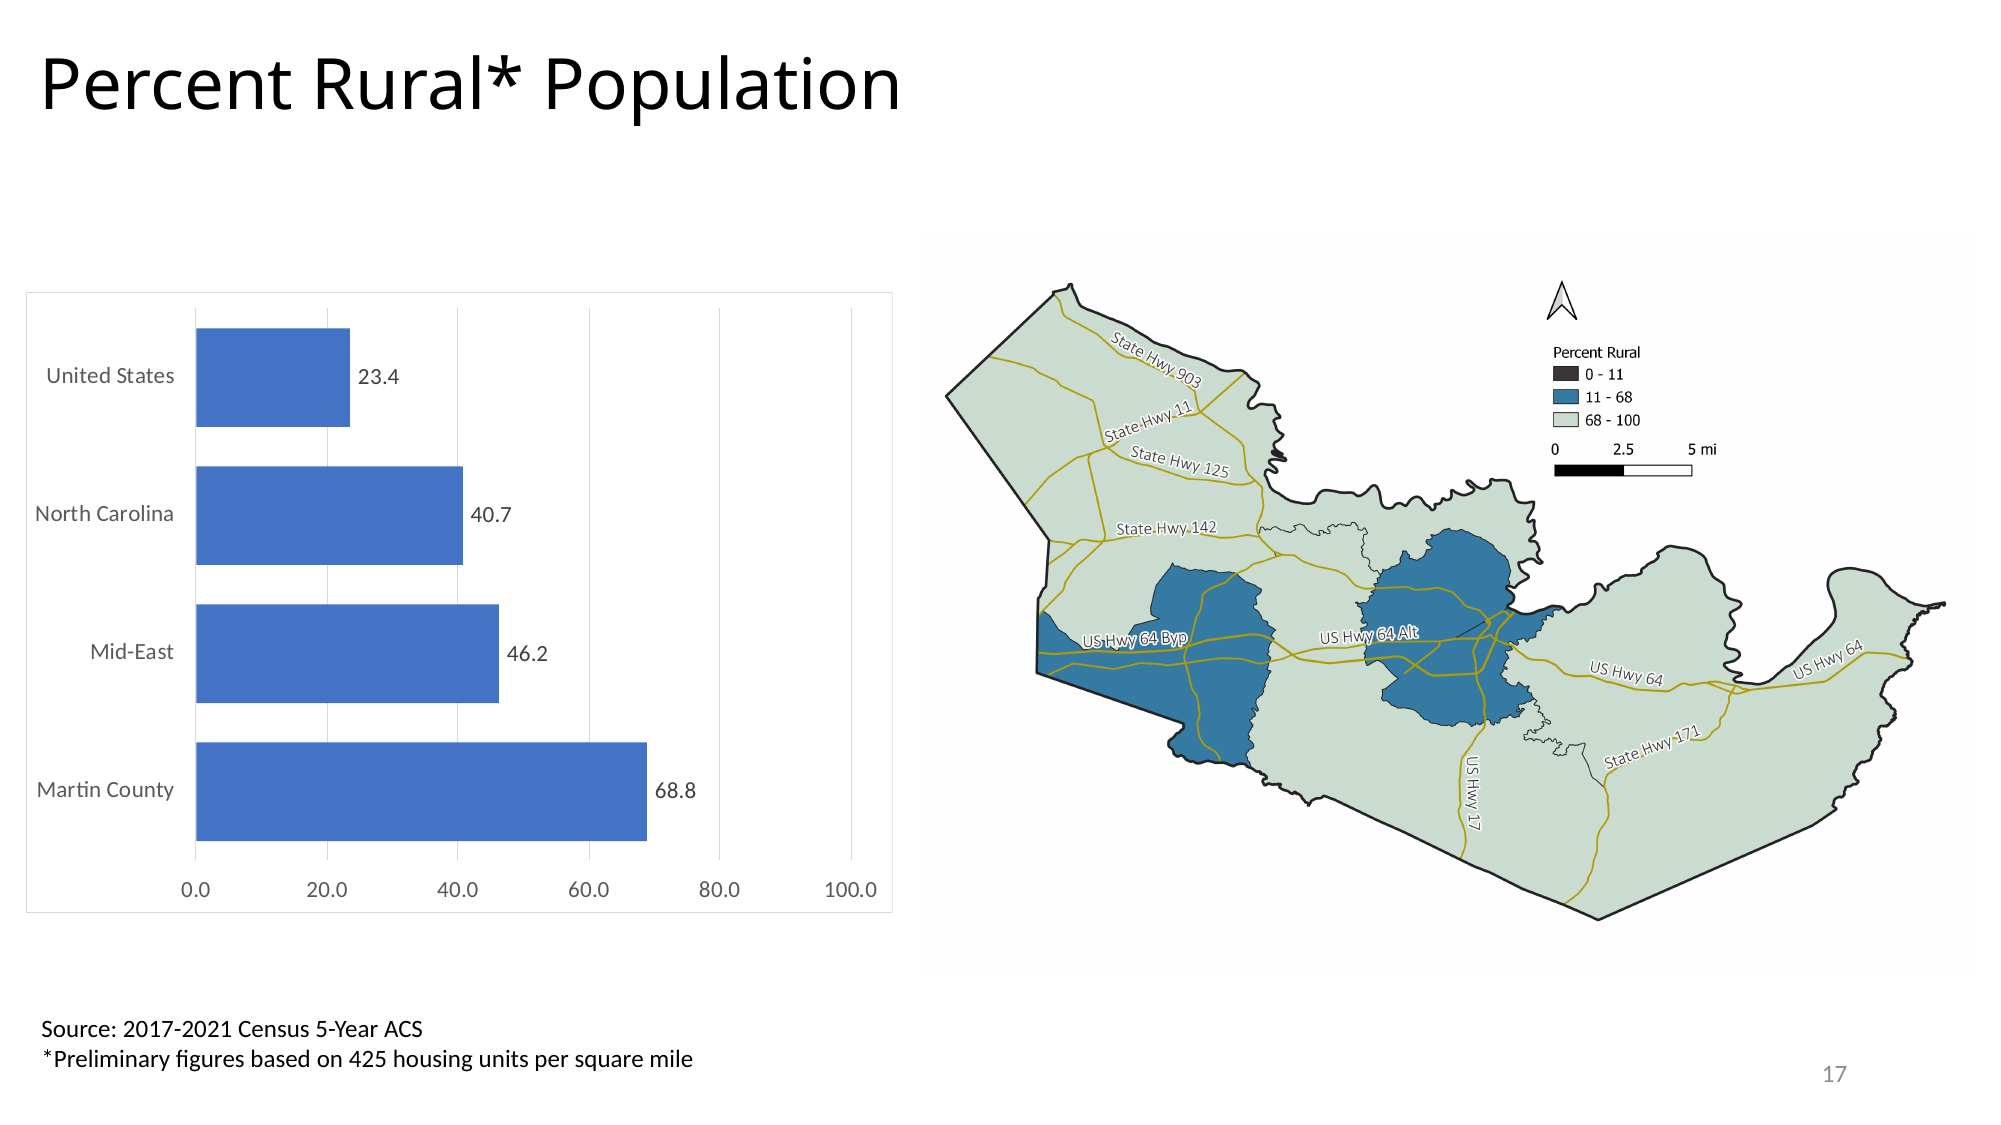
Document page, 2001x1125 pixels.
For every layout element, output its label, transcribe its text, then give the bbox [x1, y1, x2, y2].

text_box Source: 2017-2021 Census 5-Year ACS *Preliminary figures based on 425 housing units per square mile [26, 1004, 710, 1080]
slide_number 17 [1412, 1042, 1863, 1103]
picture [24, 291, 893, 913]
title Percent Rural* Population [24, 5, 1199, 169]
picture [924, 234, 1975, 978]
